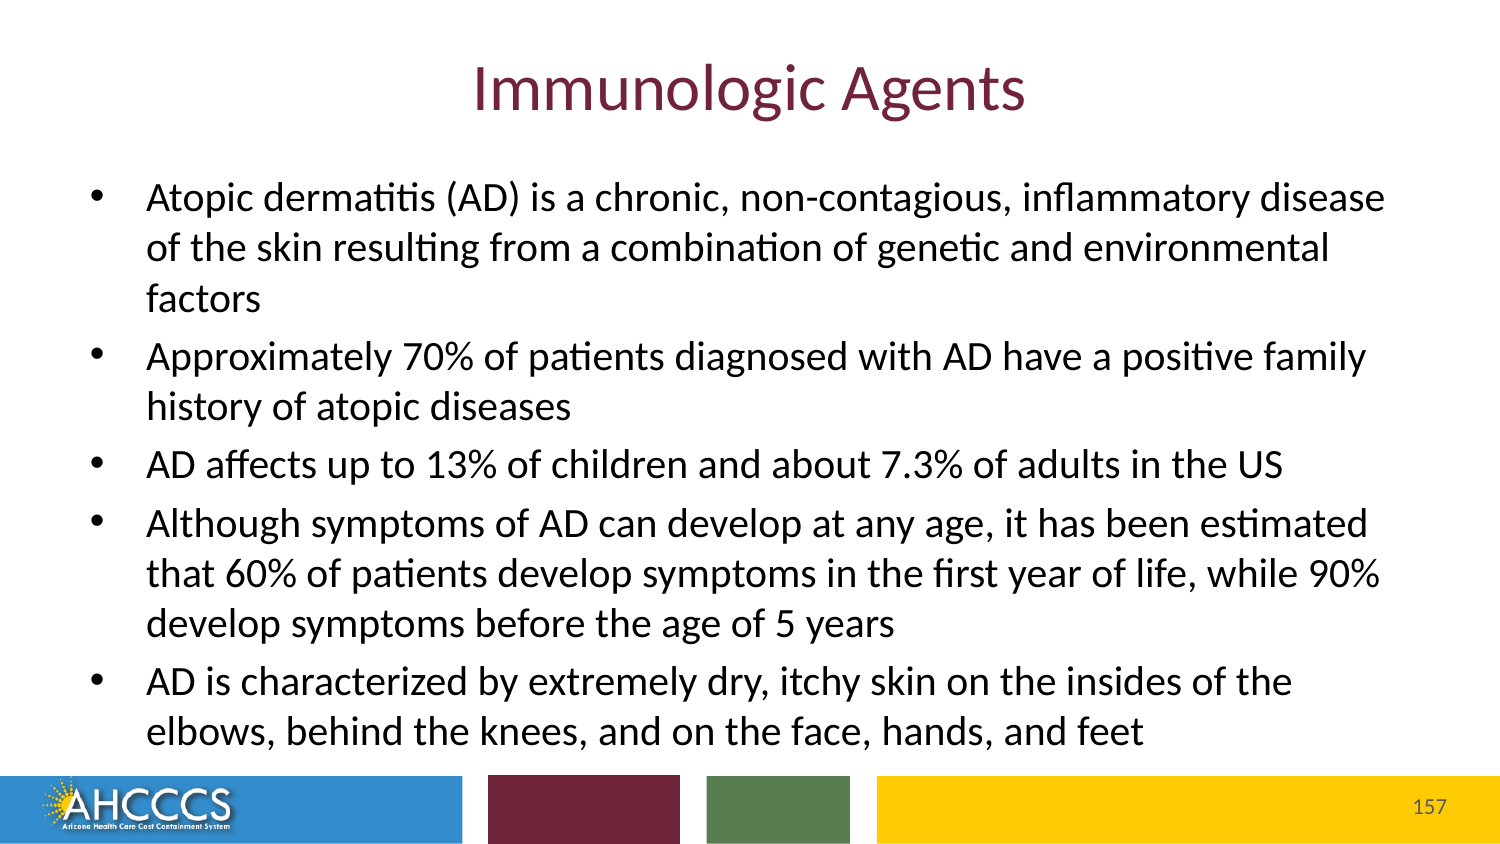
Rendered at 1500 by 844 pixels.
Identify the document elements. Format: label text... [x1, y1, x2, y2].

picture [42, 776, 230, 830]
title Immunologic Agents [75, 22, 1425, 162]
list Atopic dermatitis (AD) is a chronic, non-contagious, inflammatory disease of the skin resulting from a combination of genetic and environmental factors Approximately 70% of patients diagnosed with AD have a positive family history of atopic diseases AD affects up to 13% of children and about 7.3% of adults in the US Although symptoms of AD can develop at any age, it has been estimated that 60% of patients develop symptoms in the first year of life, while 90% develop symptoms before the age of 5 years AD is characterized by extremely dry, itchy skin on the insides of the elbows, behind the knees, and on the face, hands, and feet [75, 162, 1425, 729]
